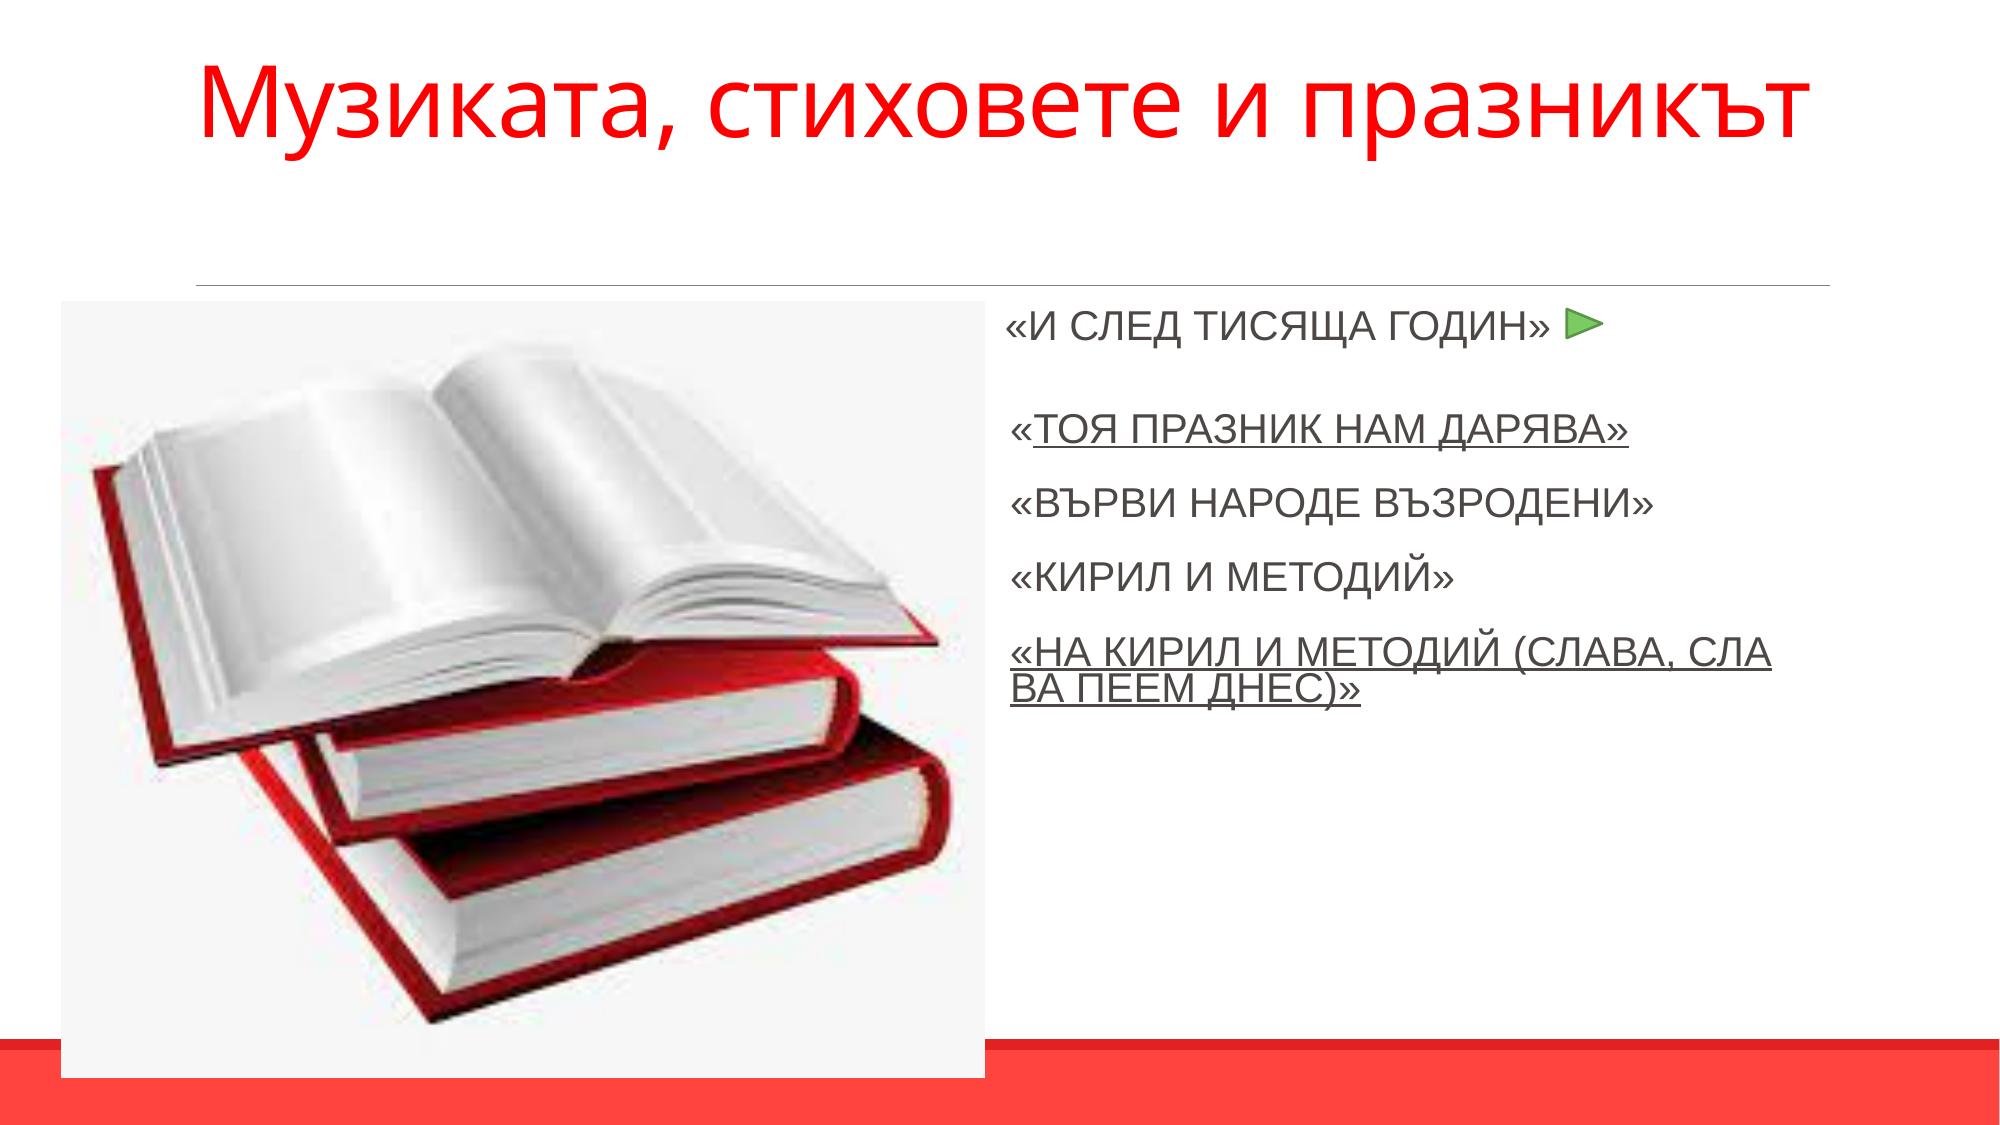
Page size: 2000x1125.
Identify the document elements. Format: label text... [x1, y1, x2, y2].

title Музиката, стиховете и празникът [179, 47, 1830, 285]
picture [60, 301, 985, 1079]
list «Тоя празник нам дарява» «Върви народе възродени» «Кирил и Методий» «На Кирил и Методий (Слава, слава пеем днес)» [995, 361, 1805, 870]
list «И след тисяща годин» [989, 297, 1800, 419]
text_box [1565, 307, 1604, 340]
